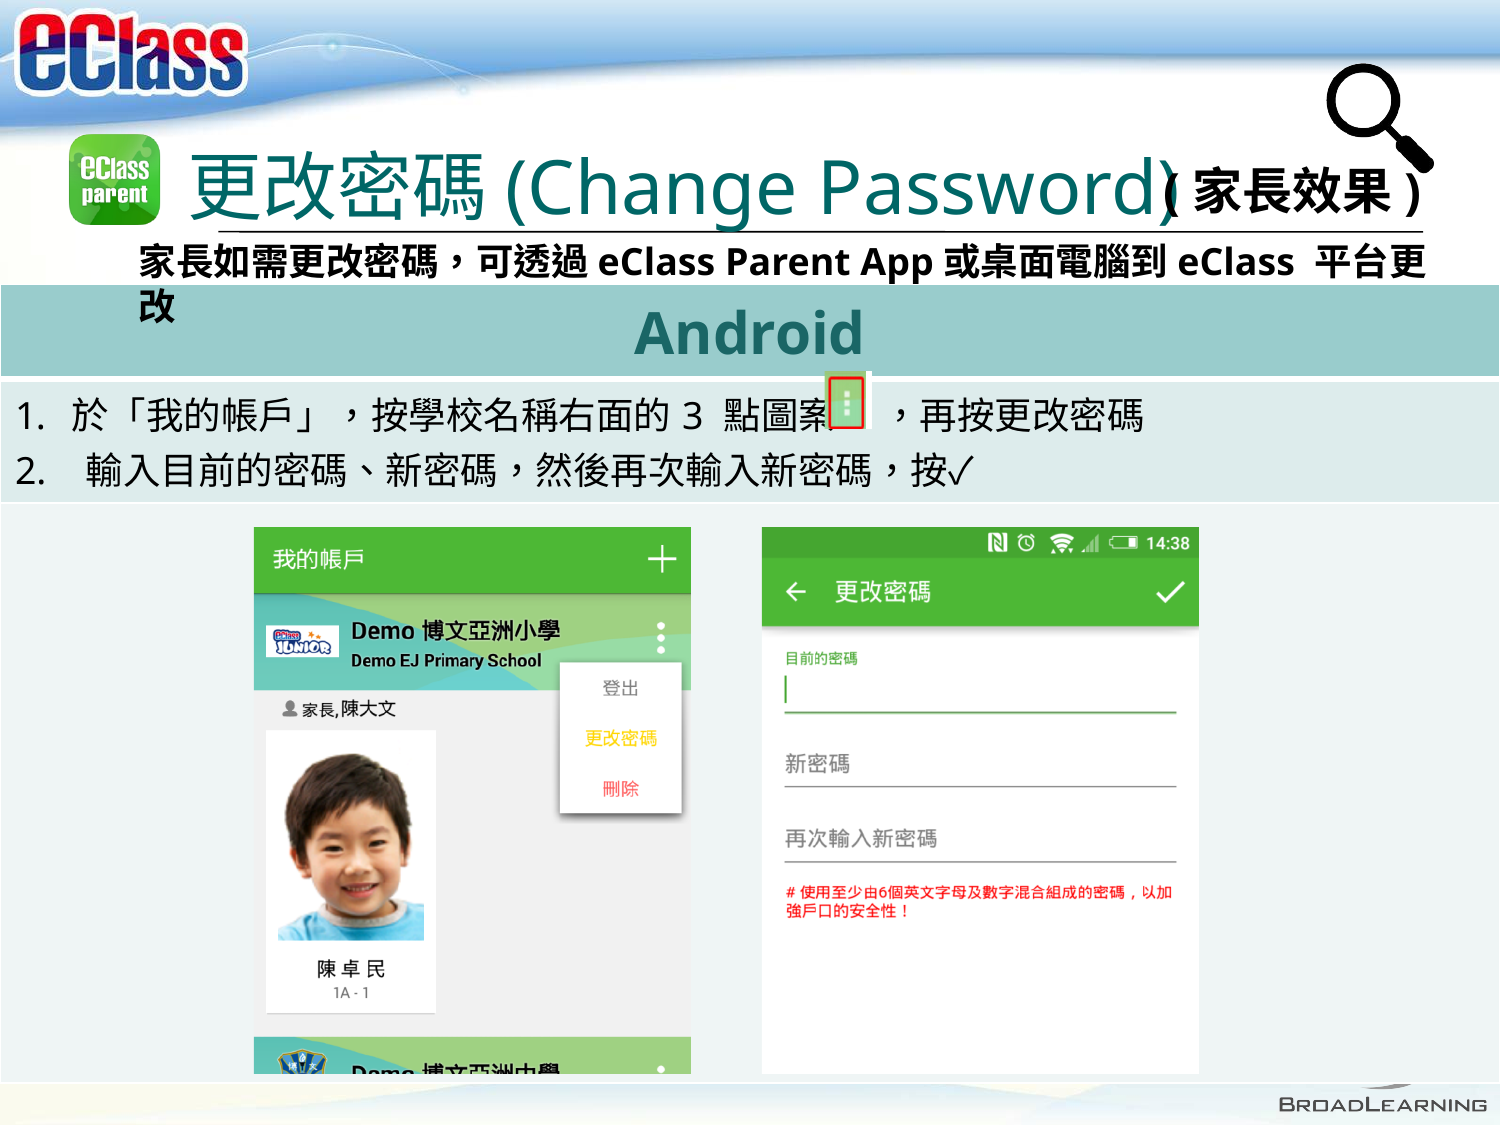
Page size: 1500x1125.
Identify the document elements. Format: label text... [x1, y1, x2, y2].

picture [761, 526, 1200, 1074]
picture [253, 526, 692, 1074]
table_cell 於「我的帳戶」，按學校名稱右面的3 點圖案 ，再按更改密碼 2. 輸入目前的密碼、新密碼，然後再次輸入新密碼，按✓ [1, 382, 1499, 502]
title 更改密碼(Change Password) [172, 49, 1373, 230]
table_header Android [1, 285, 1499, 376]
text_box 家長如需更改密碼，可透過eClass Parent App或桌面電腦到eClass 平台更改 [123, 230, 1459, 335]
table_cell [1, 504, 1499, 1082]
picture [0, 0, 1500, 284]
picture [0, 1084, 1500, 1125]
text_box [1148, 58, 1454, 229]
picture [824, 371, 873, 429]
